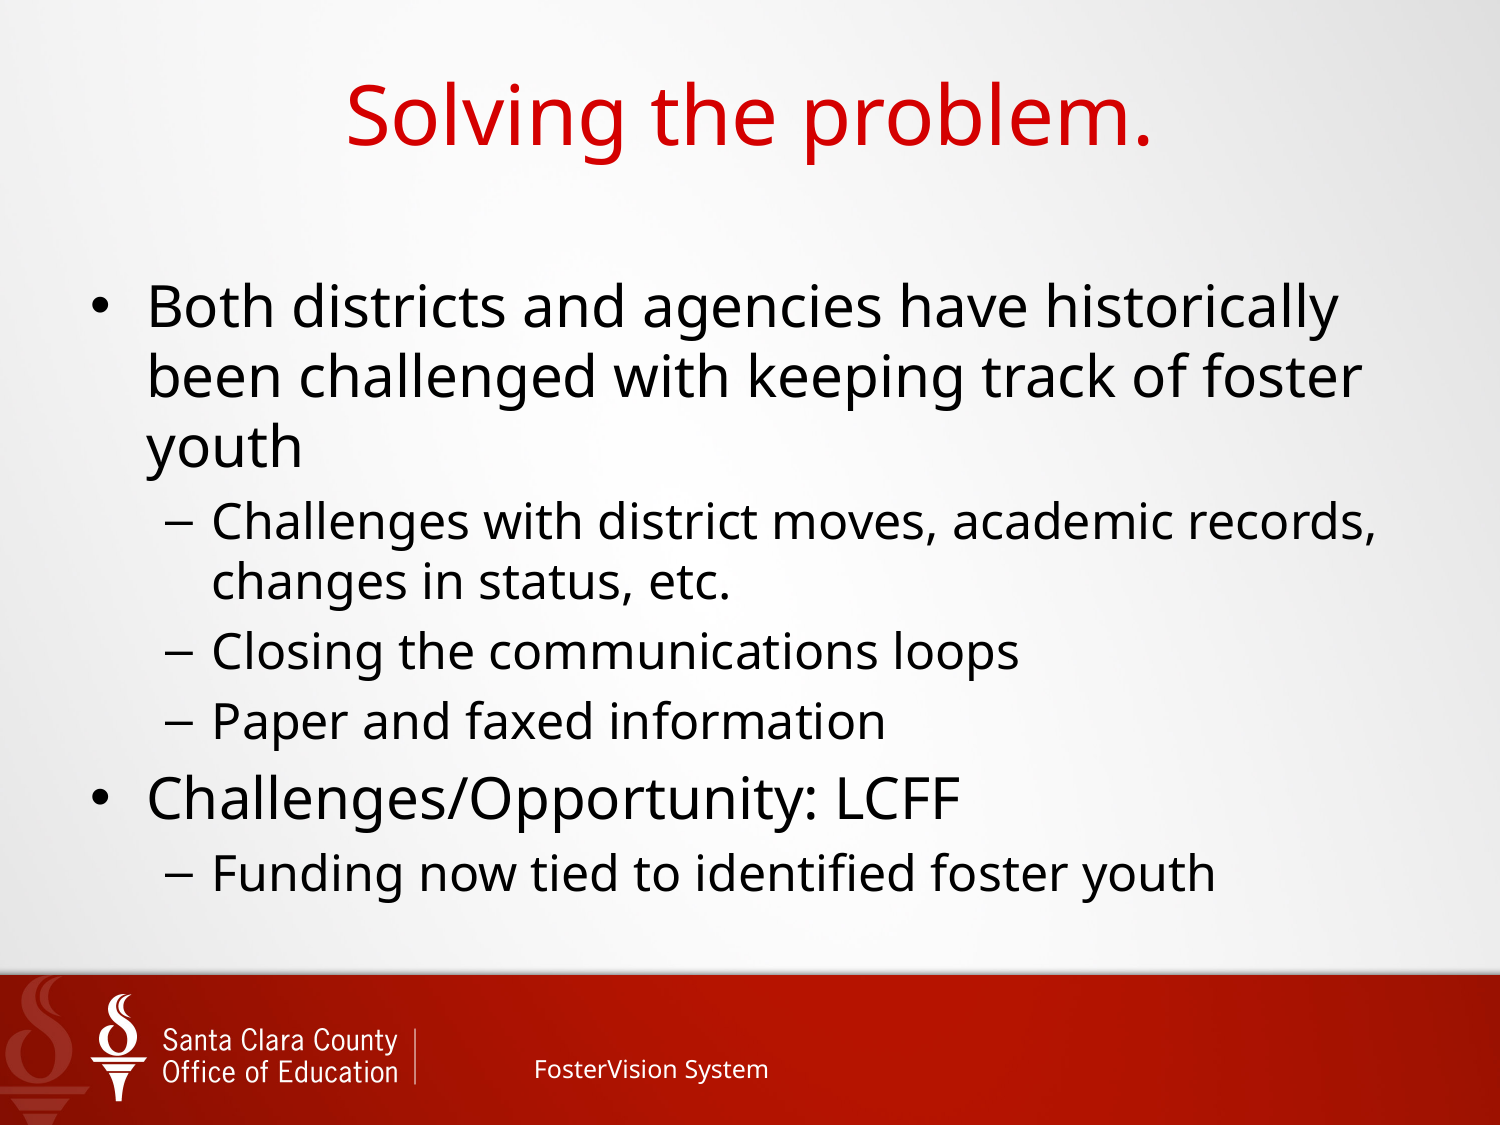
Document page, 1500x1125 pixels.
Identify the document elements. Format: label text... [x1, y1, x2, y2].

list Both districts and agencies have historically been challenged with keeping track of foster youth Challenges with district moves, academic records, changes in status, etc. Closing the communications loops Paper and faxed information Challenges/Opportunity: LCFF Funding now tied to identified foster youth [75, 262, 1425, 957]
title Solving the problem. [75, 45, 1425, 180]
picture [0, 0, 1500, 1125]
footer FosterVision System [512, 1038, 1425, 1099]
